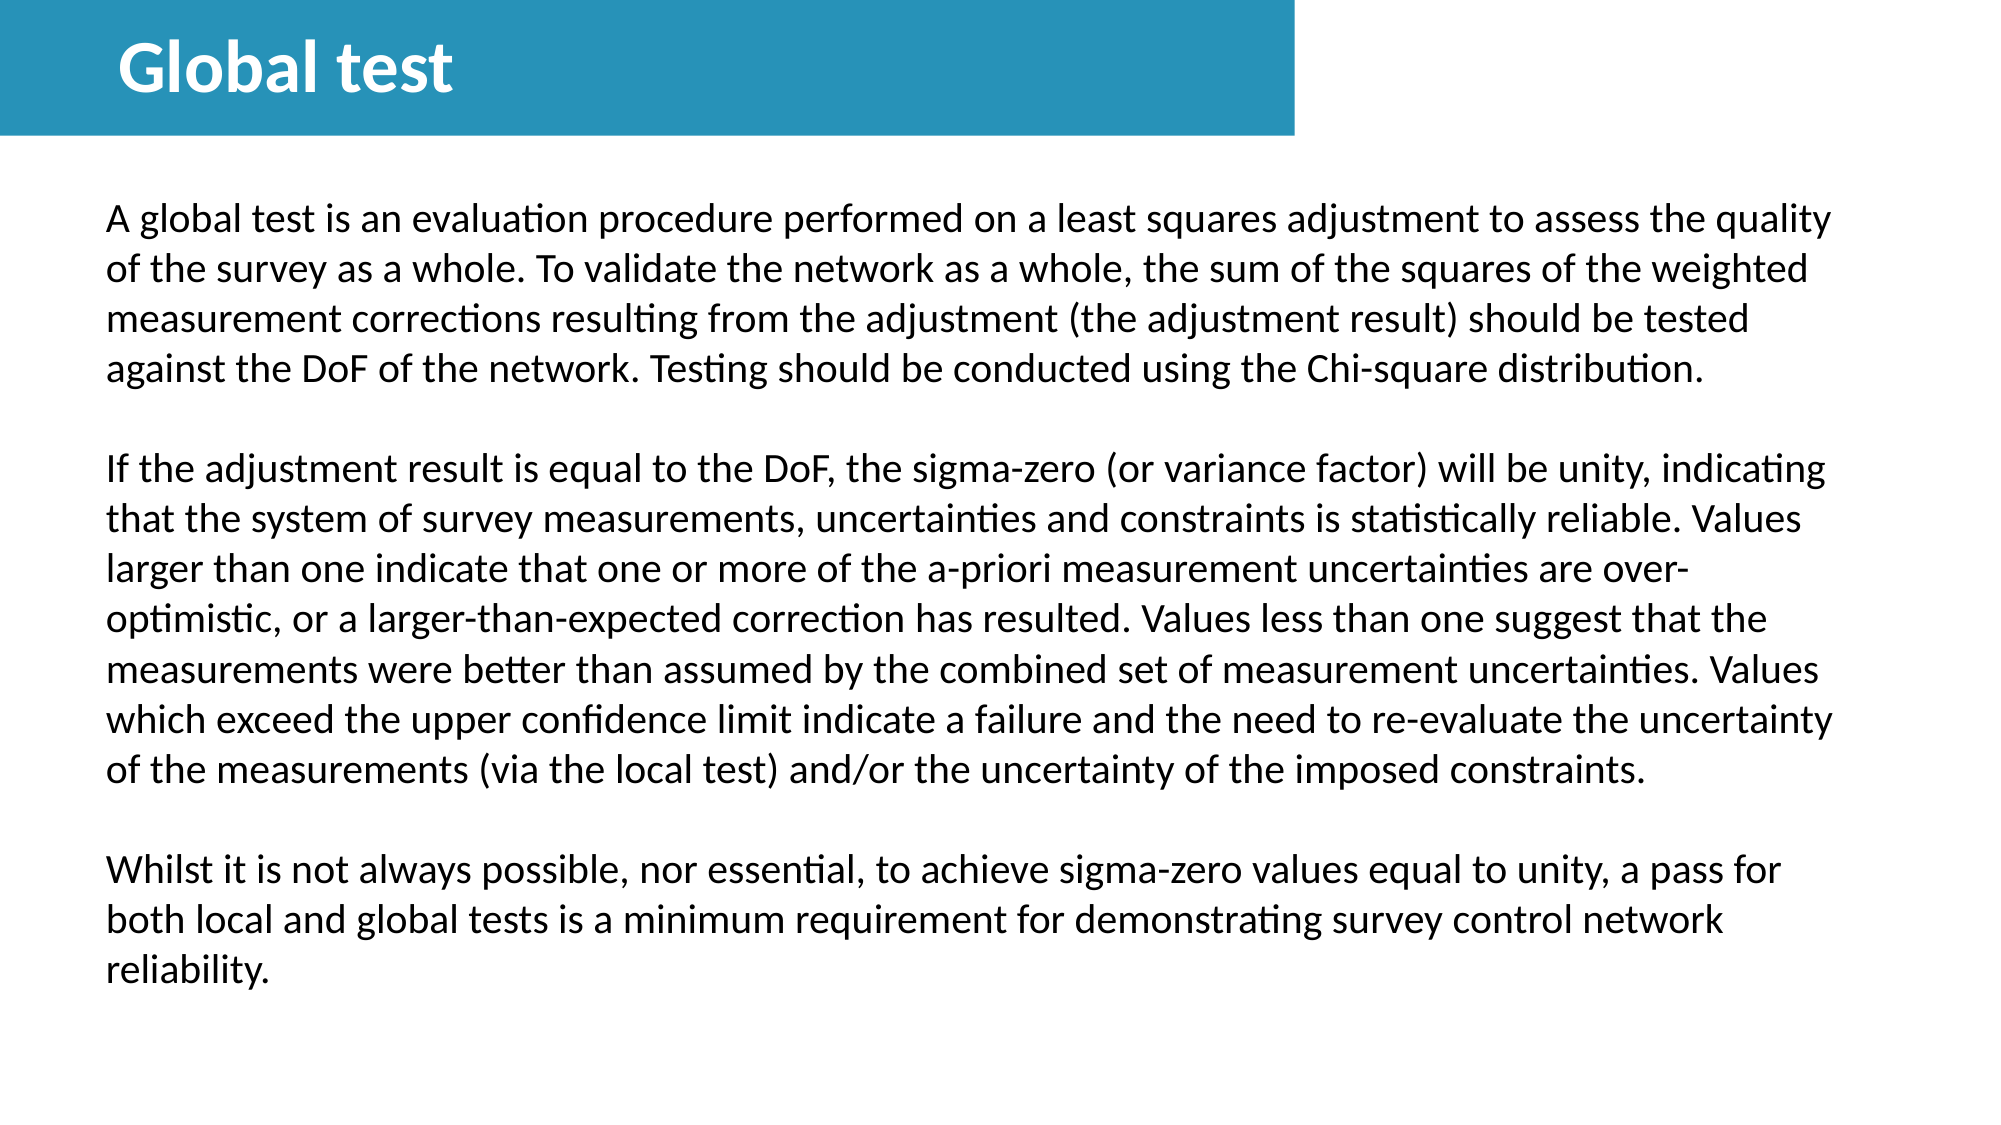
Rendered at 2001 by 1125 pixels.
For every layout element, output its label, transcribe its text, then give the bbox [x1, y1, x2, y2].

text_box Global test [0, 0, 1295, 136]
text_box A global test is an evaluation procedure performed on a least squares adjustment to assess the quality of the survey as a whole. To validate the network as a whole, the sum of the squares of the weighted measurement corrections resulting from the adjustment (the adjustment result) should be tested against the DoF of the network. Testing should be conducted using the Chi-square distribution. If the adjustment result is equal to the DoF, the sigma-zero (or variance factor) will be unity, indicating that the system of survey measurements, uncertainties and constraints is statistically reliable. Values larger than one indicate that one or more of the a-priori measurement uncertainties are over-optimistic, or a larger-than-expected correction has resulted. Values less than one suggest that the measurements were better than assumed by the combined set of measurement uncertainties. Values which exceed the upper confidence limit indicate a failure and the need to re-evaluate the uncertainty of the measurements (via the local test) and/or the uncertainty of the imposed constraints. Whilst it is not always possible, nor essential, to achieve sigma-zero values equal to unity, a pass for both local and global tests is a minimum requirement for demonstrating survey control network reliability. [91, 183, 1863, 999]
